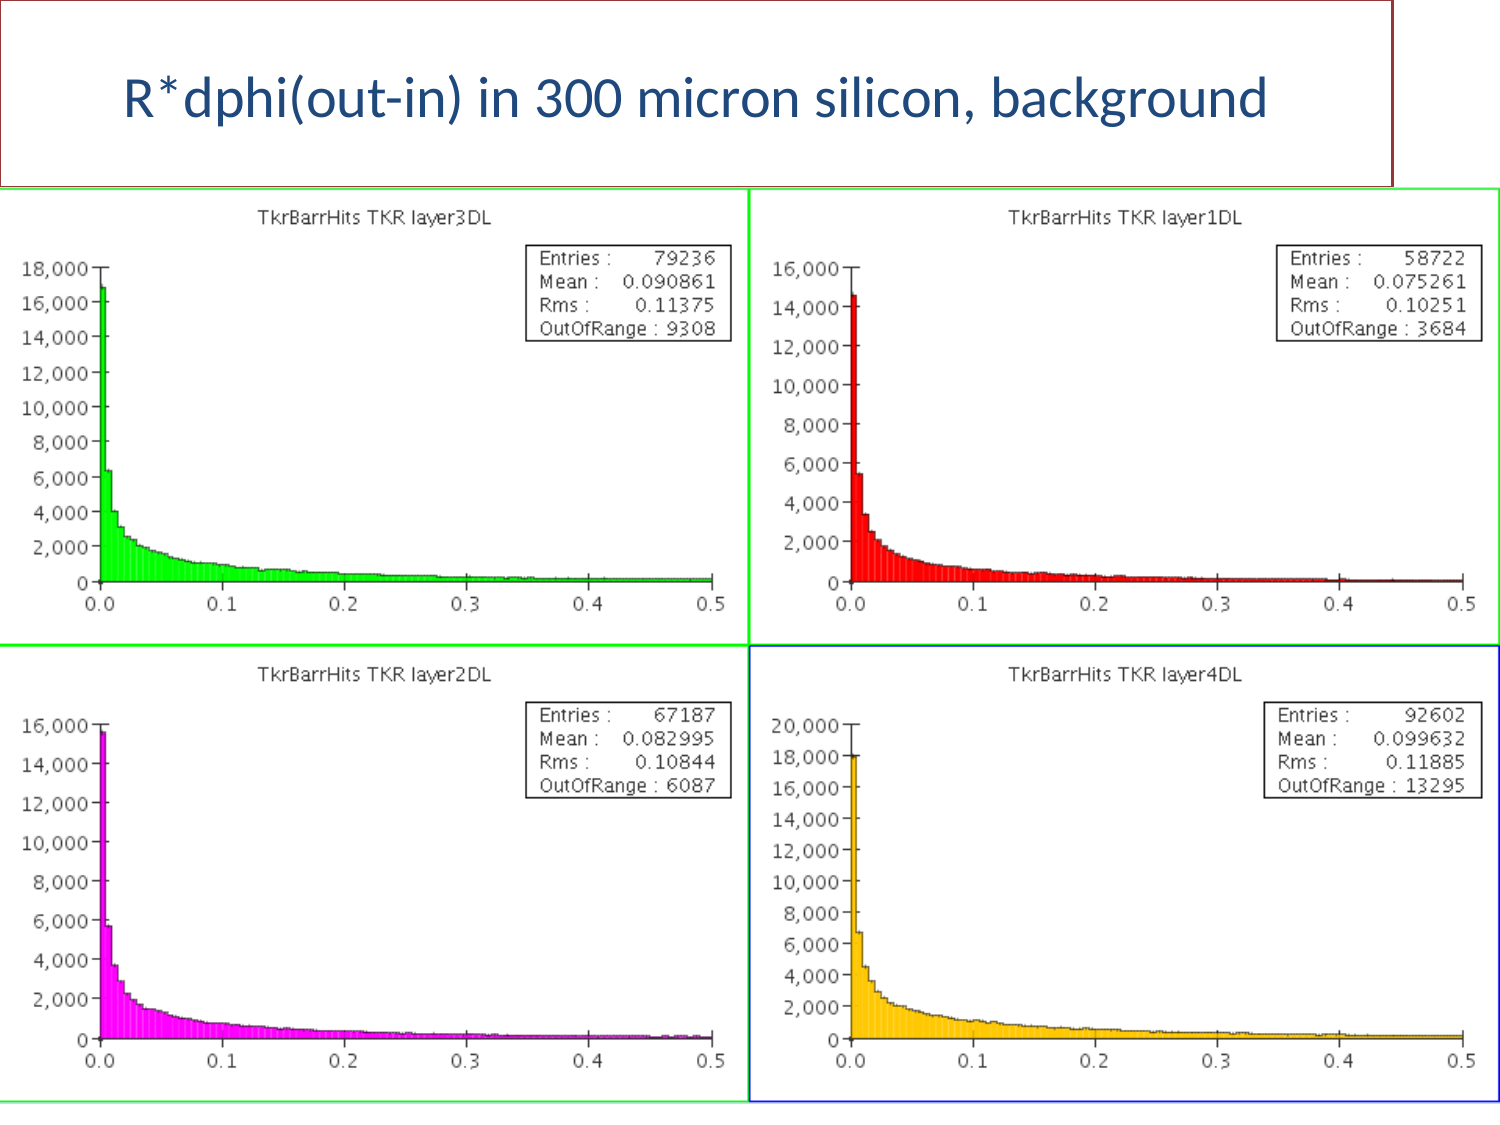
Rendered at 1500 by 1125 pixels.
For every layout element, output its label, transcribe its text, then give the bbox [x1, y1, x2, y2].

title R*dphi(out-in) in 300 micron silicon, background [0, 0, 1394, 186]
picture [0, 187, 1500, 1105]
